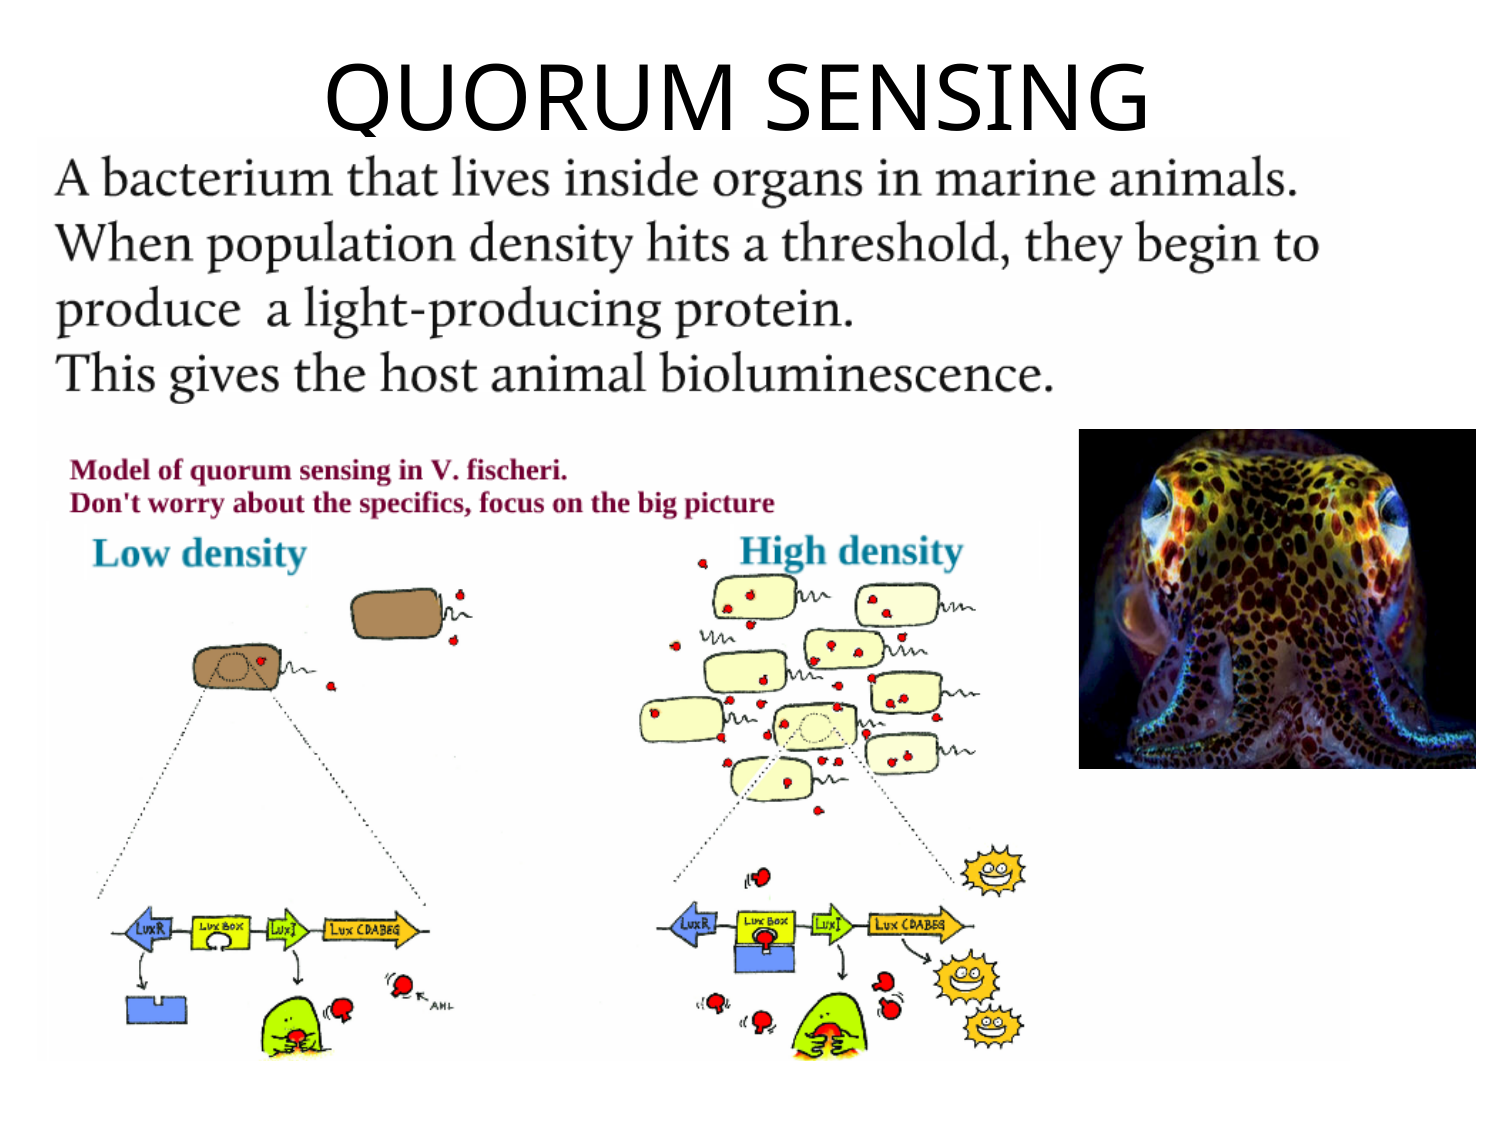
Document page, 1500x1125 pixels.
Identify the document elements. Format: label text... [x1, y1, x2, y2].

picture [37, 137, 1477, 1062]
title QUORUM SENSING [62, 24, 1413, 163]
